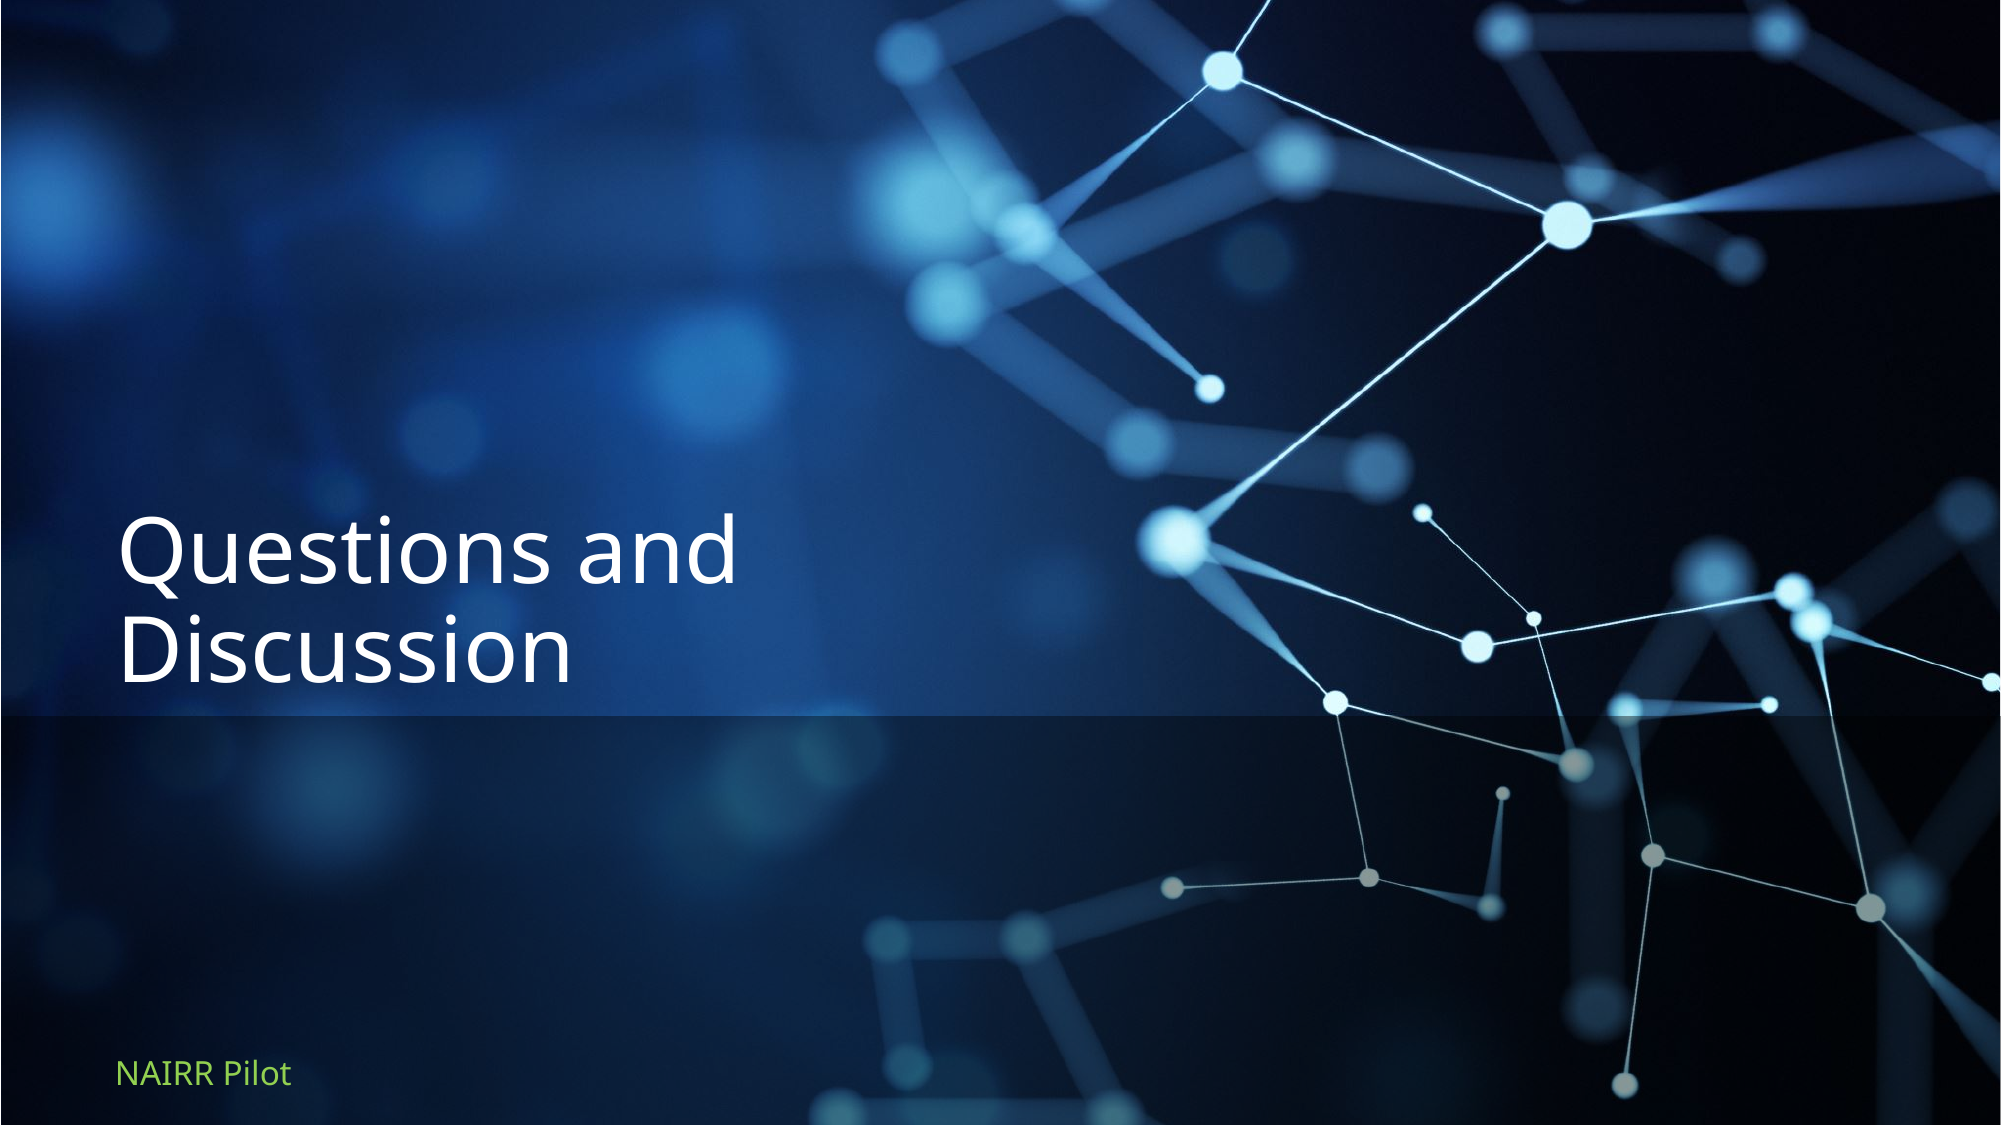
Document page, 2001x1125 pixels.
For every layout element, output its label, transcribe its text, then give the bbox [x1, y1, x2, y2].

picture [1, 0, 2001, 1125]
title Questions and Discussion [101, 184, 762, 710]
